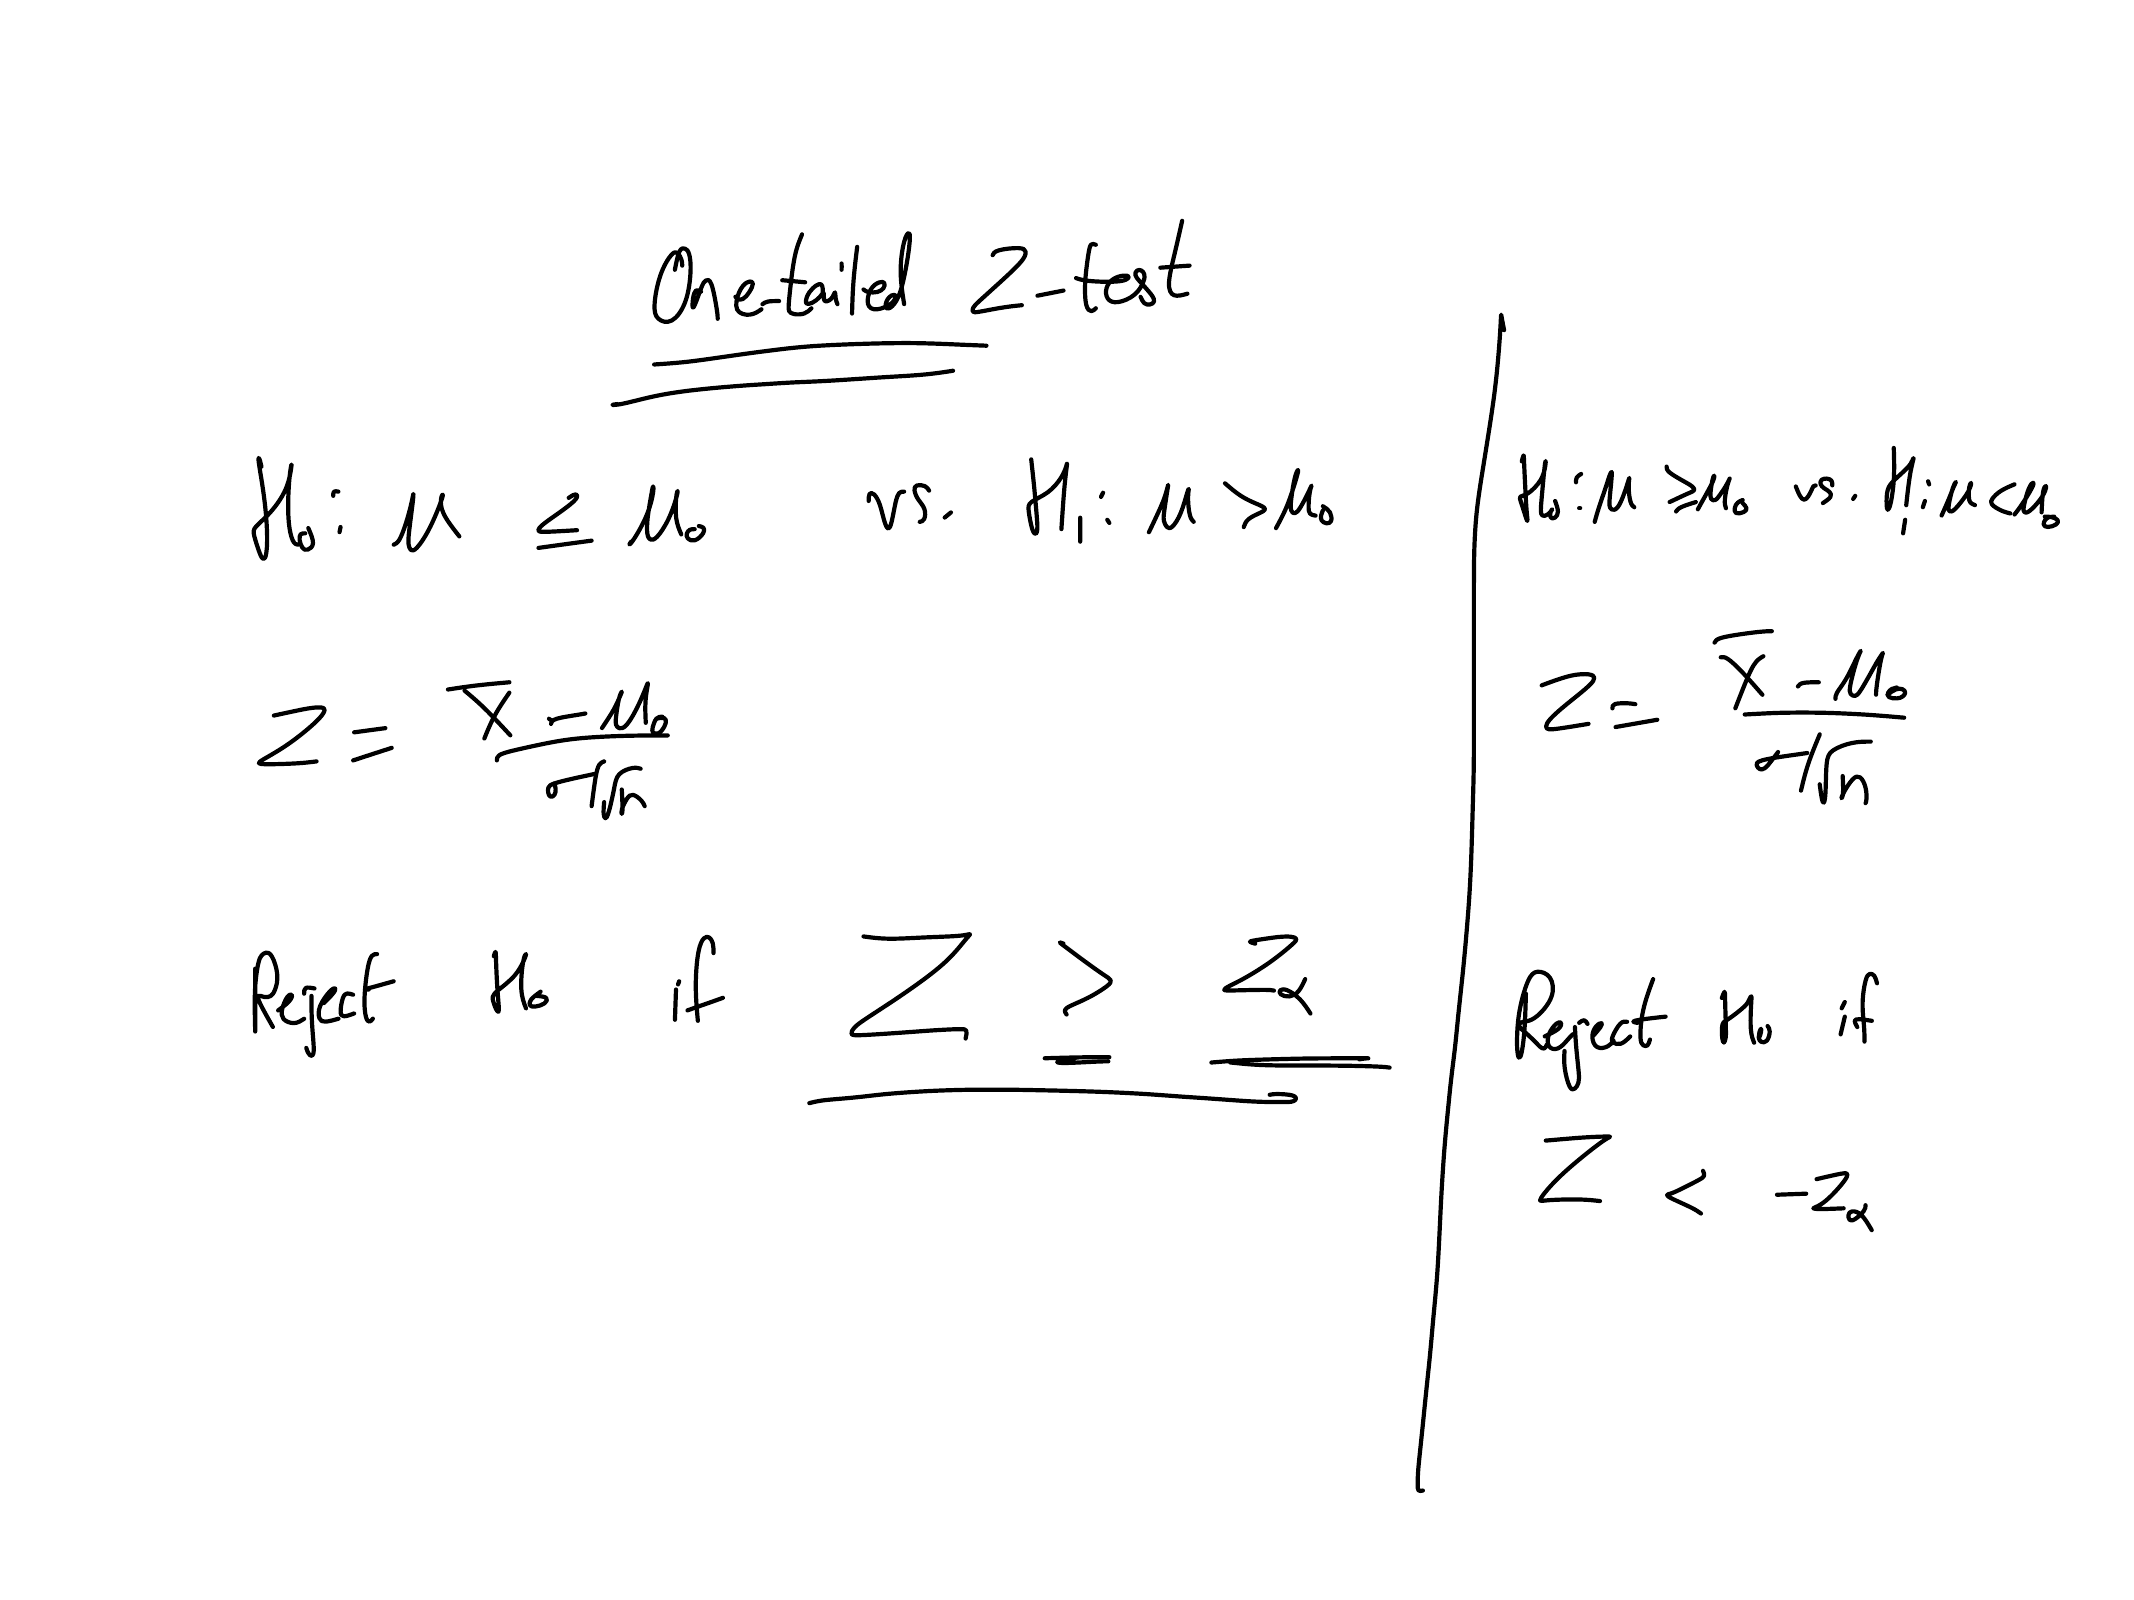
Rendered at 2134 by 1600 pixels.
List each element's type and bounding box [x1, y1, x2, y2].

text_box [253, 457, 724, 1056]
text_box [612, 220, 2059, 1492]
